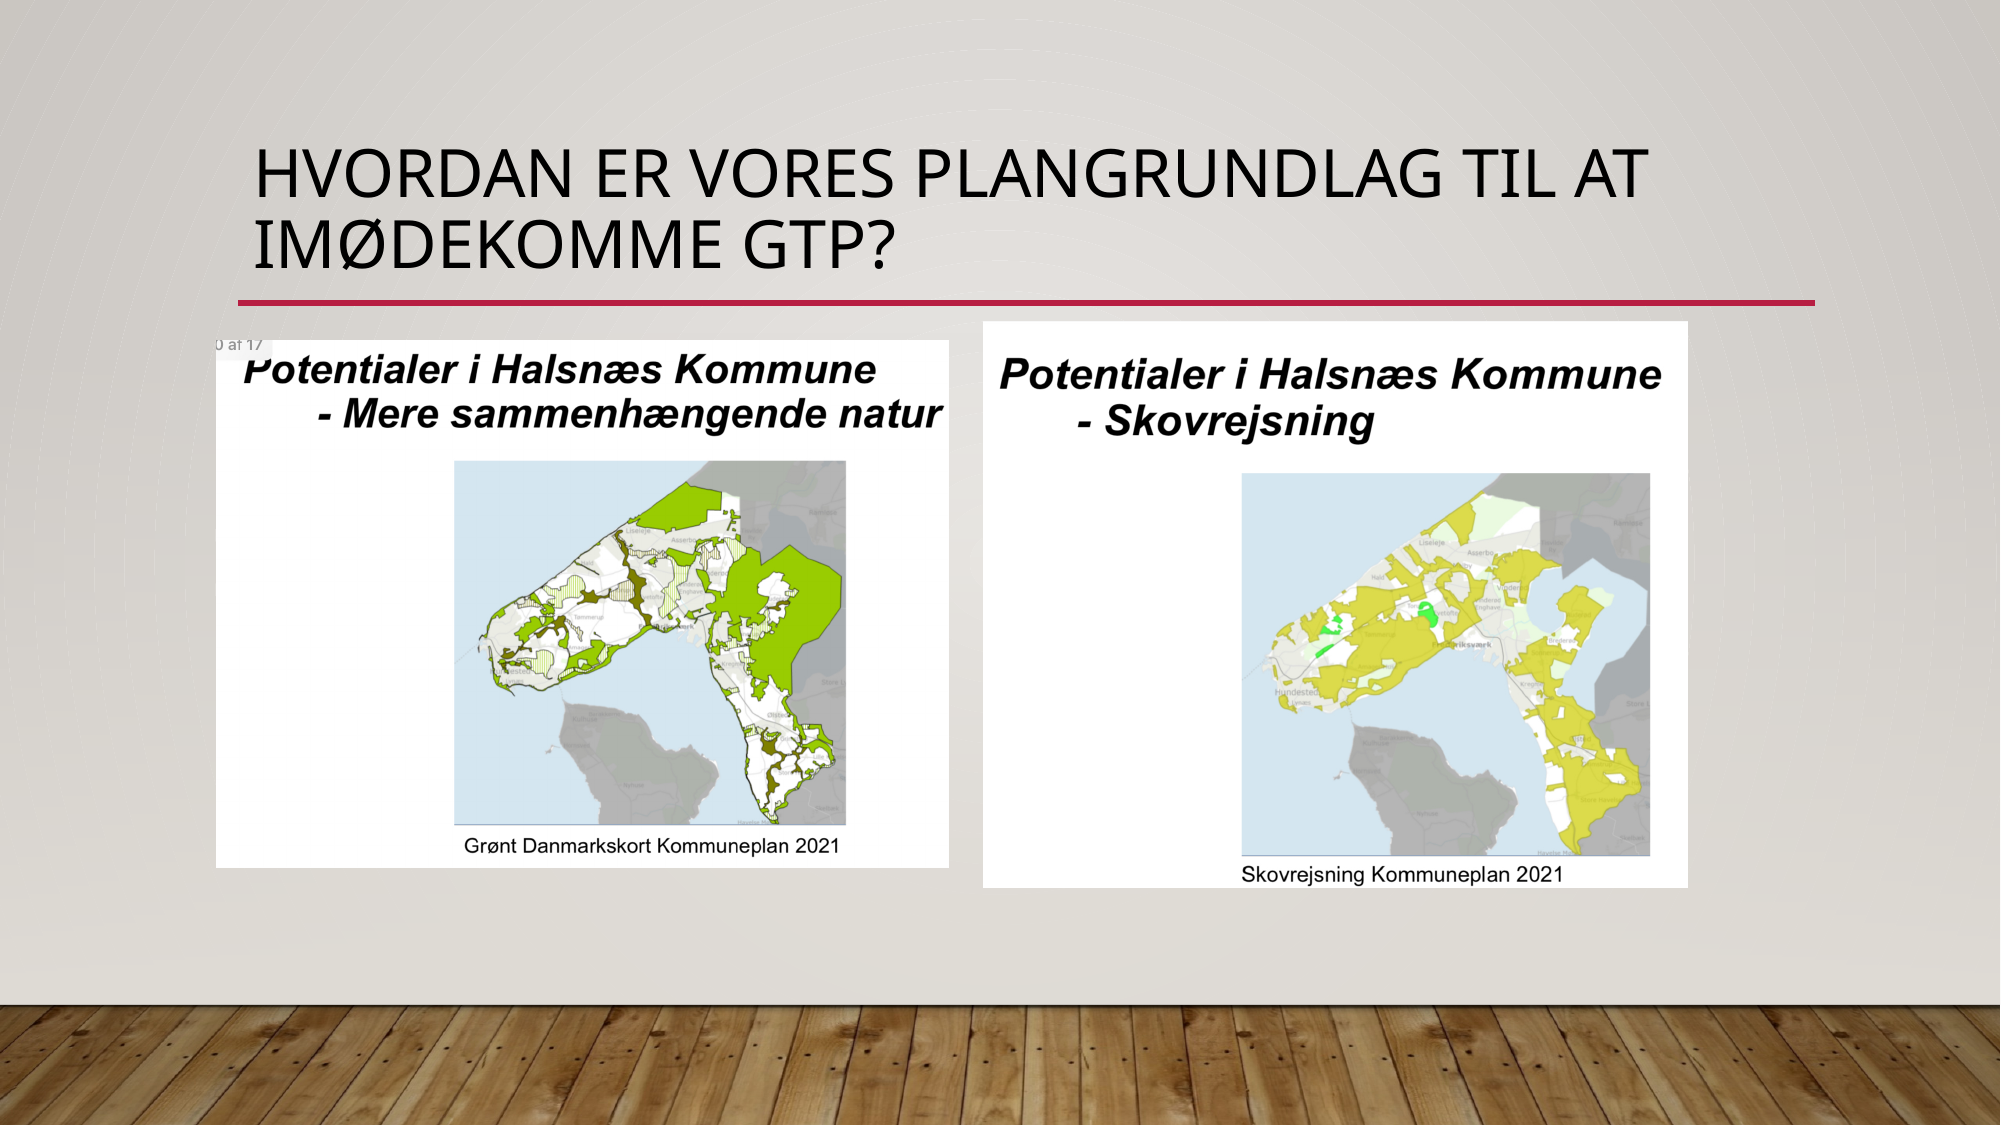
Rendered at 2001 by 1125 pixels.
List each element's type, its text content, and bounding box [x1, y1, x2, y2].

picture [216, 340, 949, 868]
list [983, 321, 1688, 888]
picture [0, 1005, 2000, 1125]
title HVORDAN ER VORES PLANGRUNDLAG TIL AT IMØDEKOMME GTP? [238, 131, 1814, 305]
